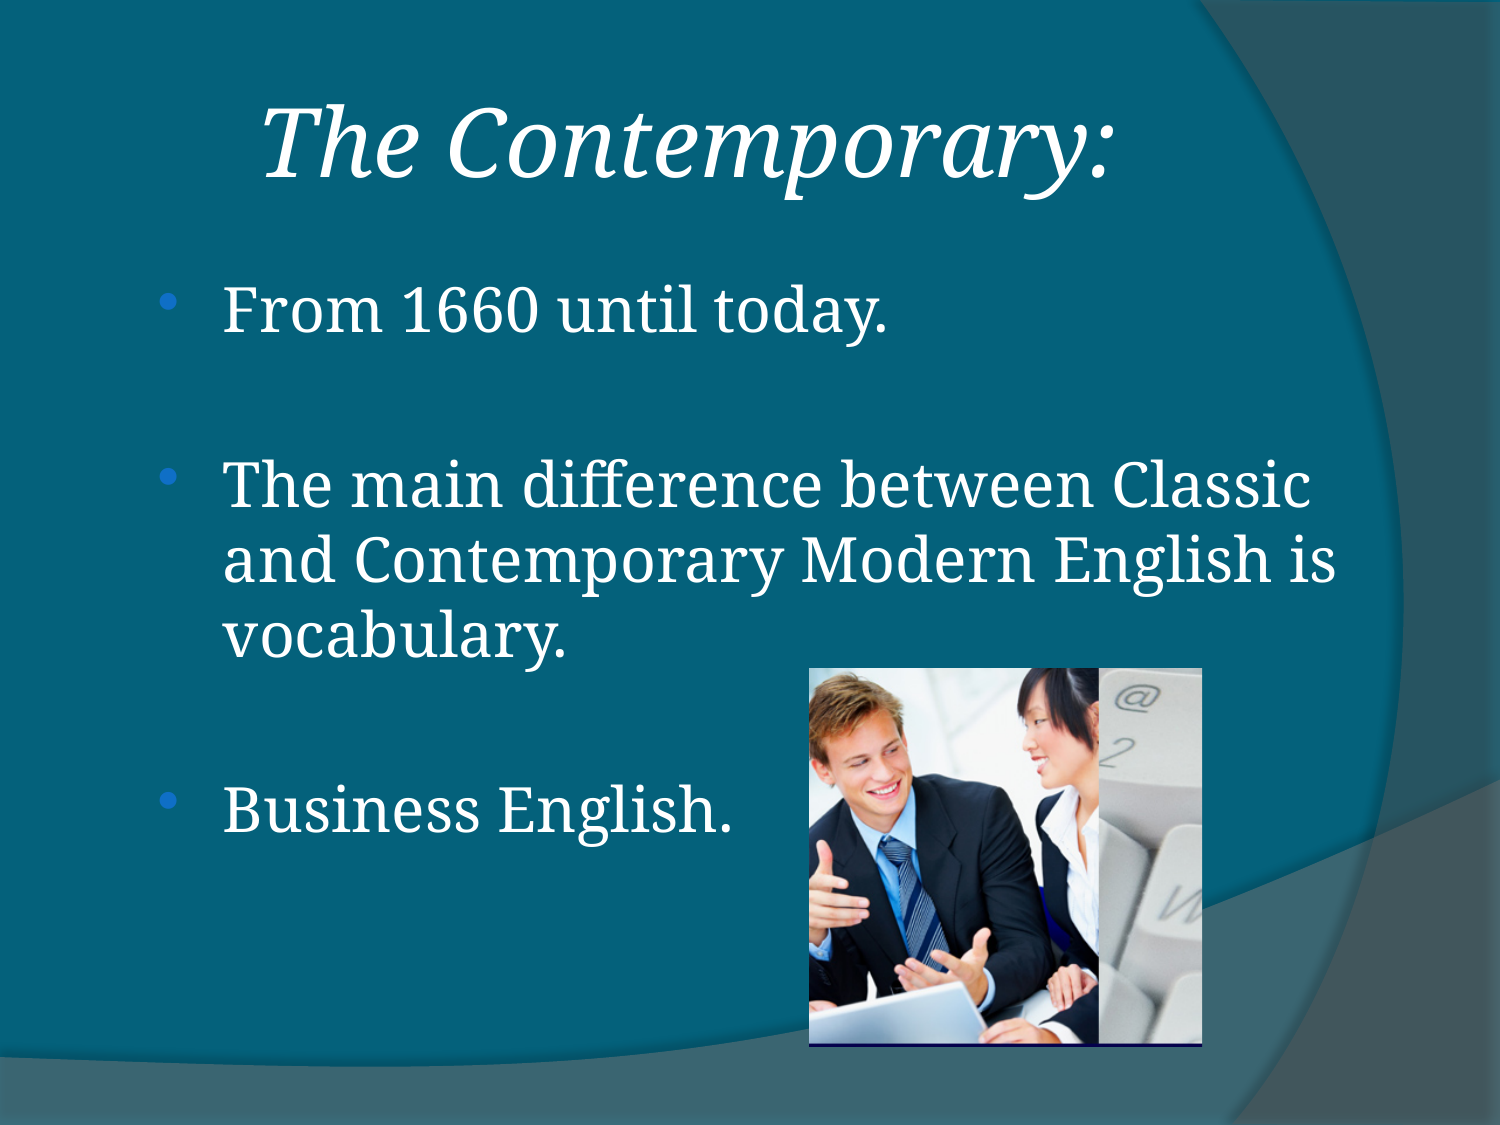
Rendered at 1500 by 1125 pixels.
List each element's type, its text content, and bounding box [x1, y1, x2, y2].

list From 1660 until today. The main difference between Classic and Contemporary Modern English is vocabulary. Business English. [139, 262, 1365, 1005]
picture [808, 669, 1203, 1048]
title The Contemporary: [75, 45, 1300, 233]
